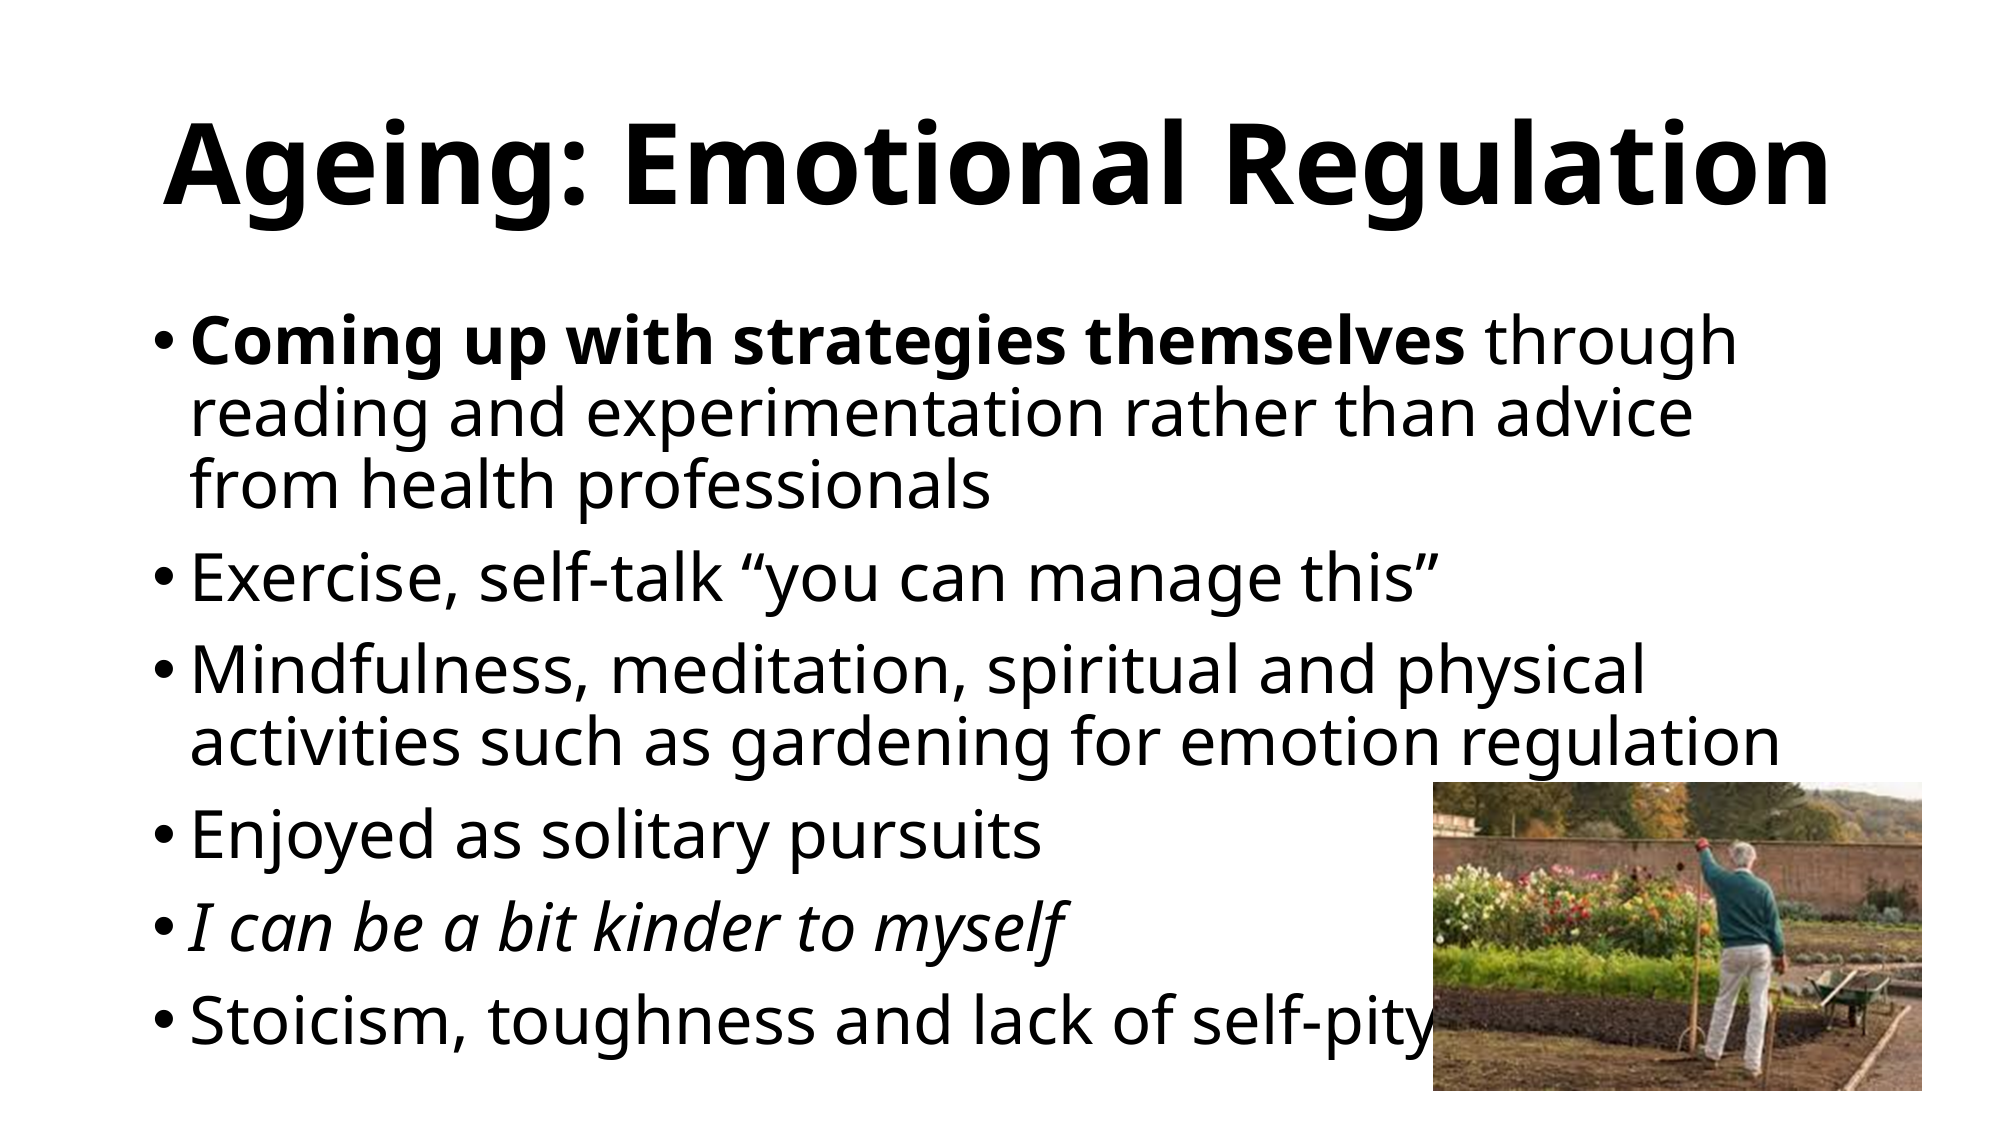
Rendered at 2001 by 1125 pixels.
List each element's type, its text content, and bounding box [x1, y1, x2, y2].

picture [1433, 781, 1923, 1091]
title Ageing: Emotional Regulation [137, 59, 1863, 278]
list Coming up with strategies themselves through reading and experimentation rather than advice from health professionals Exercise, self-talk “you can manage this” Mindfulness, meditation, spiritual and physical activities such as gardening for emotion regulation Enjoyed as solitary pursuits I can be a bit kinder to myself Stoicism, toughness and lack of self-pity [137, 299, 1863, 1084]
